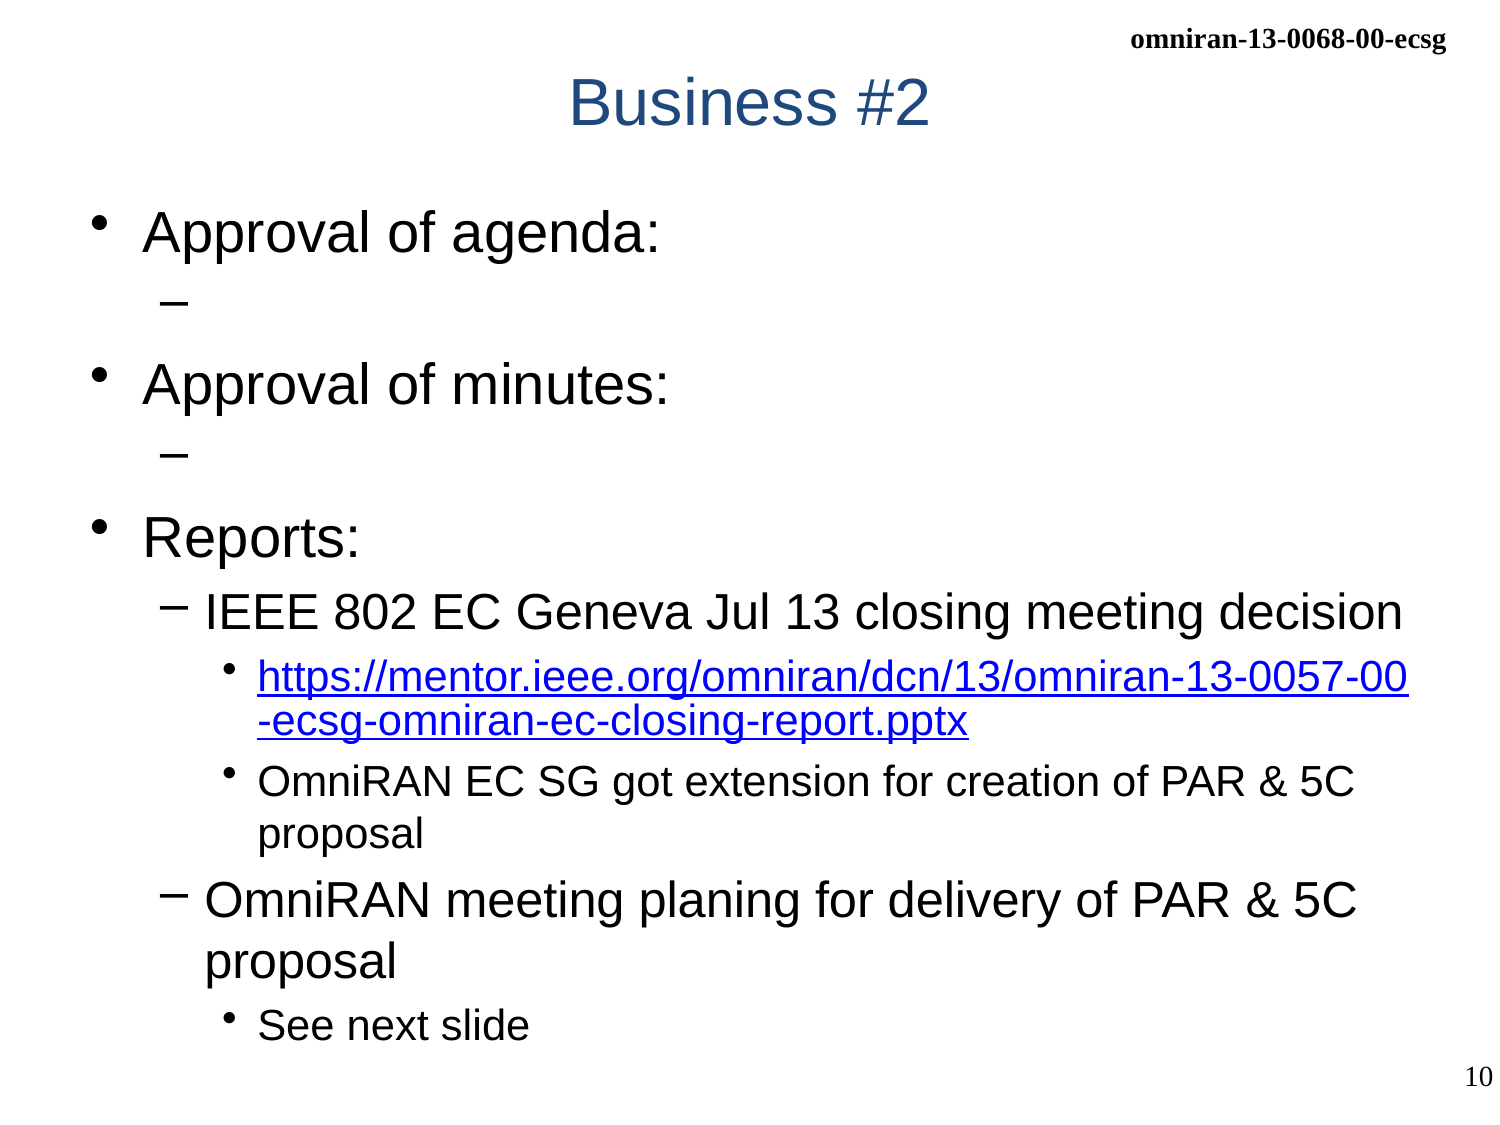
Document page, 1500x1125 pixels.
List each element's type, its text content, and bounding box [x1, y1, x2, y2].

list Approval of agenda: Approval of minutes: Reports: IEEE 802 EC Geneva Jul 13 closing meeting decision https://mentor.ieee.org/omniran/dcn/13/omniran-13-0057-00-ecsg-omniran-ec-closing-report.pptx OmniRAN EC SG got extension for creation of PAR & 5C proposal OmniRAN meeting planing for delivery of PAR & 5C proposal See next slide [75, 187, 1425, 1038]
title Business #2 [75, 45, 1425, 187]
